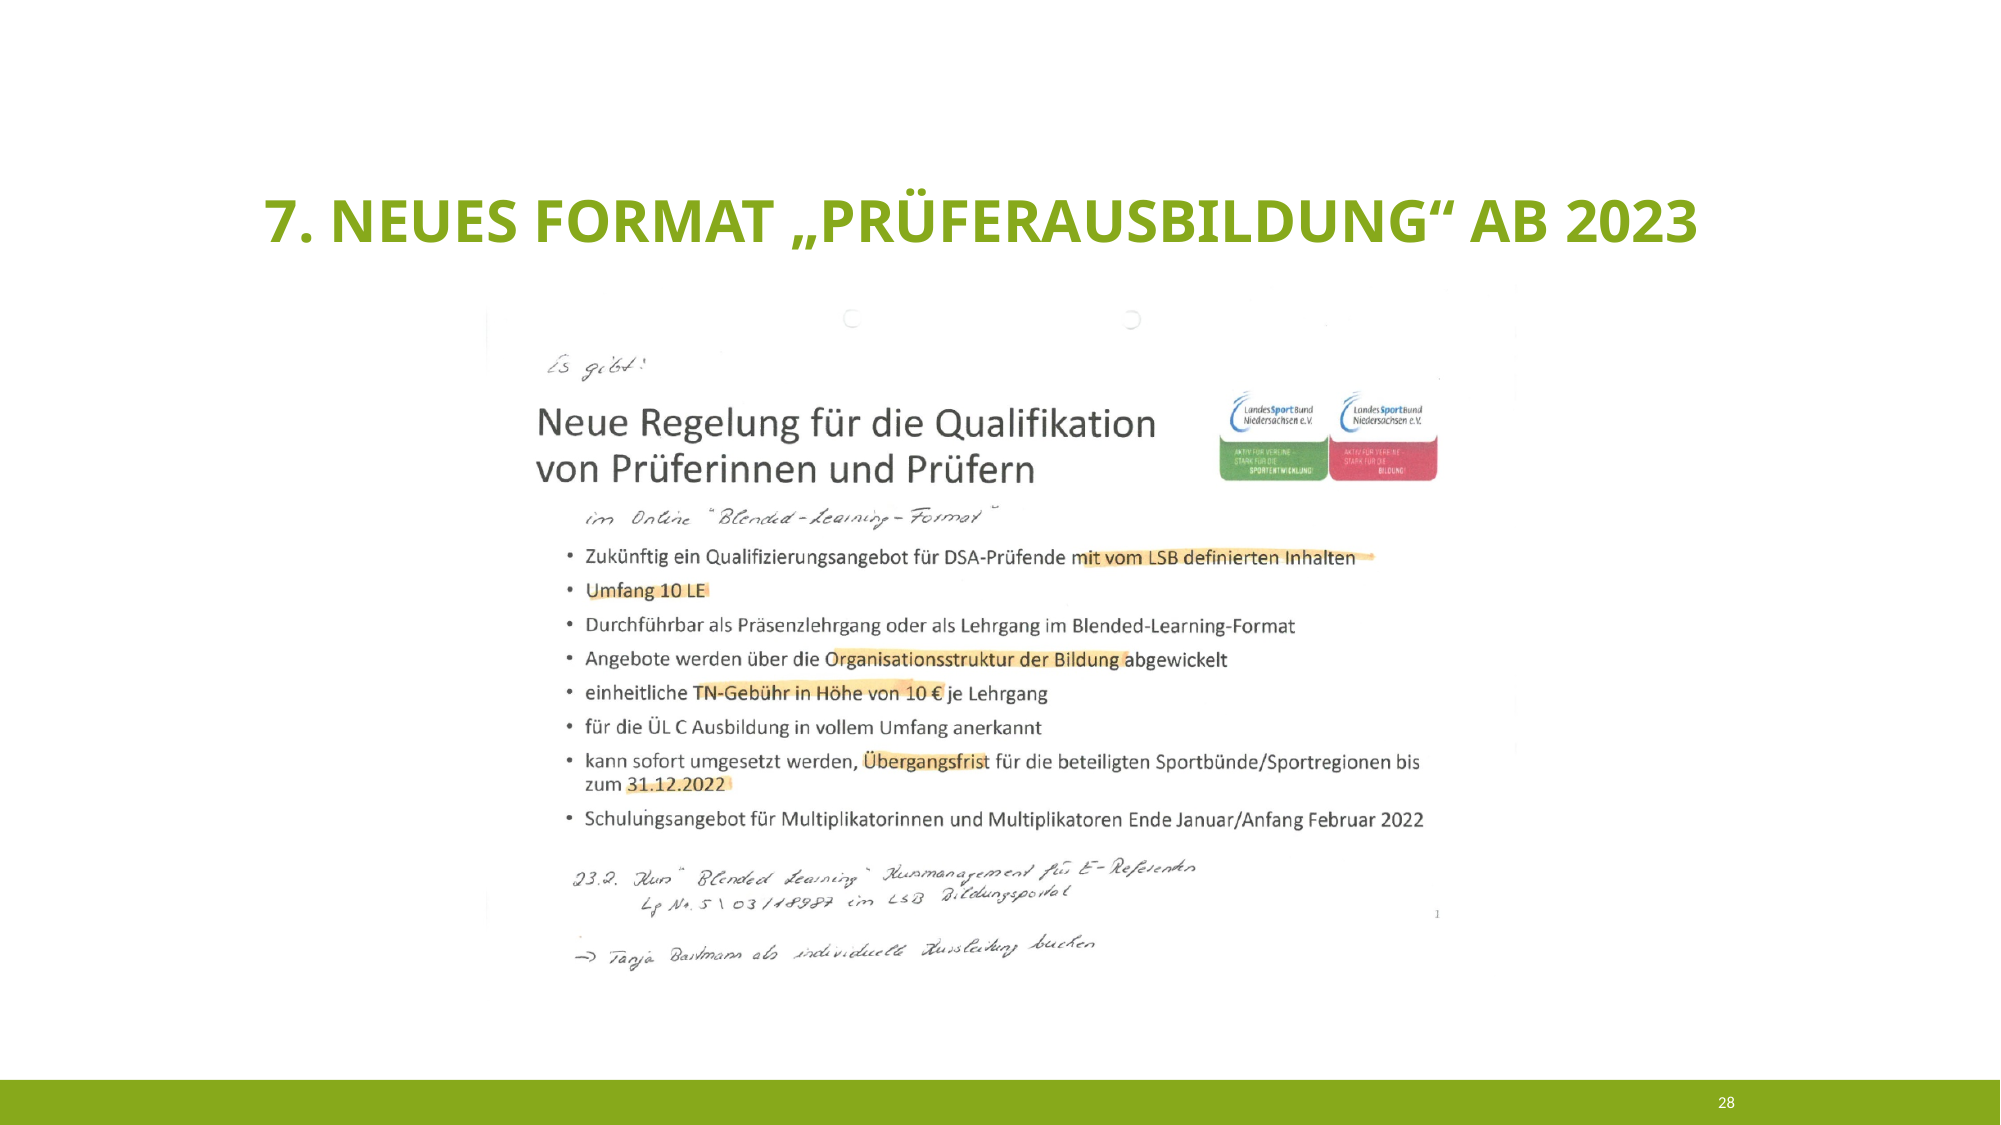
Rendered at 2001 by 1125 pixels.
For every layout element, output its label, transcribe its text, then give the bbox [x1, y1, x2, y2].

slide_number 28 [1623, 1082, 1750, 1121]
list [634, 129, 1366, 1125]
title 7. Neues Format „Prüferausbildung“ ab 2023 [249, 75, 1750, 263]
picture [1366, 282, 1518, 1013]
picture [484, 282, 634, 1013]
